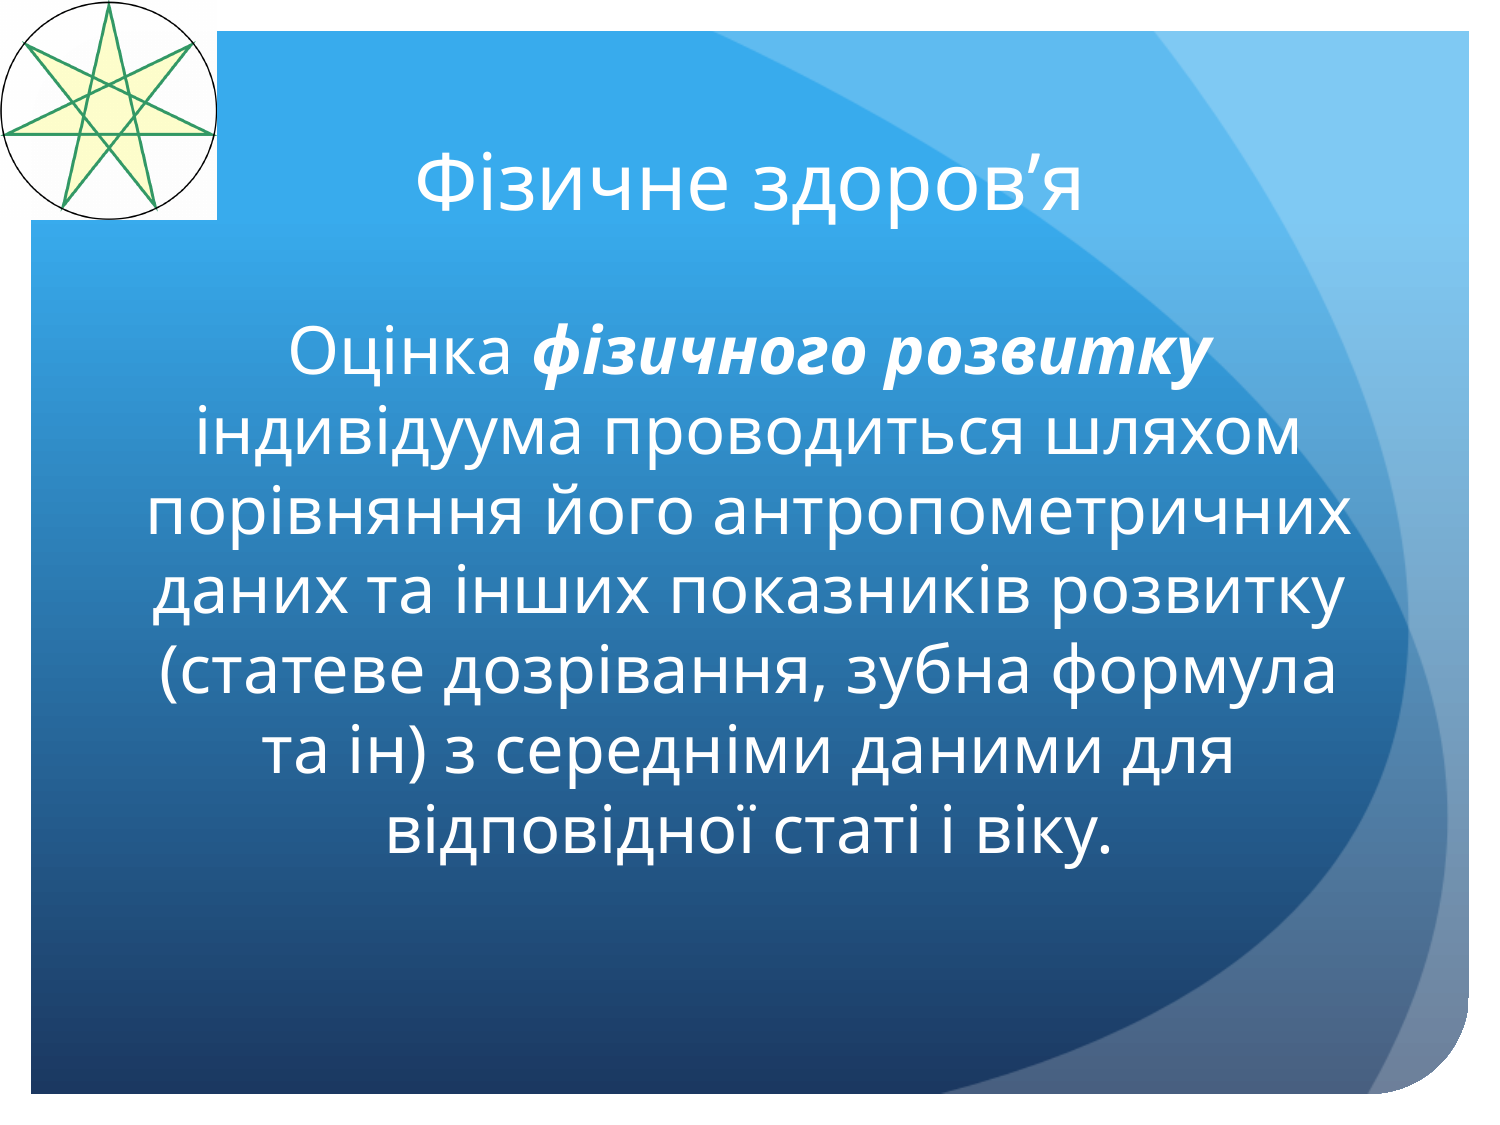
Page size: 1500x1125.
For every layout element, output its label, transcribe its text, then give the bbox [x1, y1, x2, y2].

picture [0, 0, 1473, 1094]
list Оцінка фізичного розвитку індивідуума проводиться шляхом порівняння його антропометричних даних та інших показників розвитку (статеве дозрівання, зубна формула та ін) з середніми даними для відповідної статі і віку. [127, 299, 1372, 991]
title Фізичне здоров’я [127, 62, 1372, 234]
